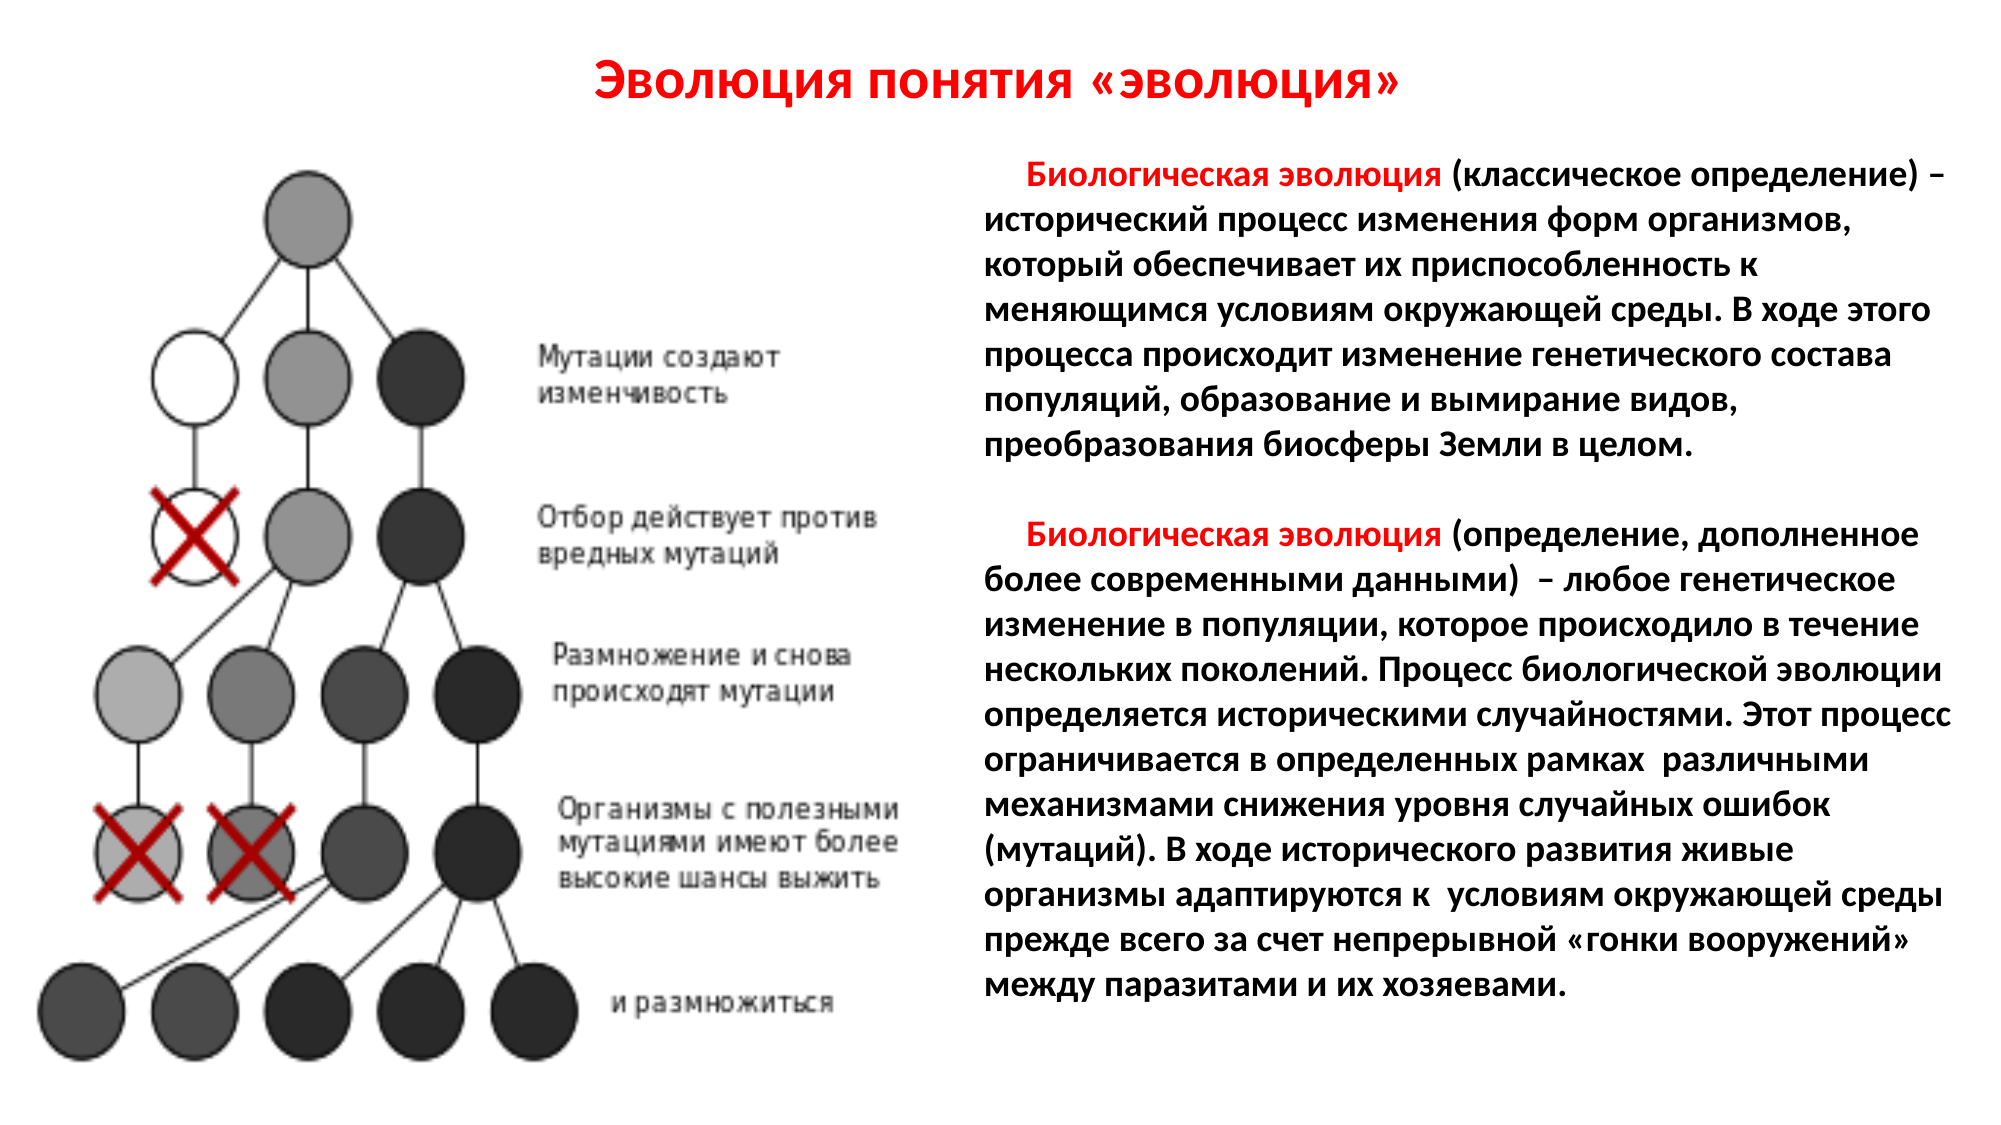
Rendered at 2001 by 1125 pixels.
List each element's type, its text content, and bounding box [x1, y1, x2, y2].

title Эволюция понятия «эволюция» [137, 0, 1863, 161]
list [12, 142, 948, 1092]
text_box Биологическая эволюция (классическое определение) – исторический процесс изменения форм организмов, который обеспечивает их приспособленность к меняющимся условиям окружающей среды. В ходе этого процесса происходит изменение генетического состава популяций, образование и вымирание видов, преобразования биосферы Земли в целом. Биологическая эволюция (определение, дополненное более современными данными) – любое генетическое изменение в популяции, которое происходило в течение нескольких поколений. Процесс биологической эволюции определяется историческими случайностями. Этот процесс ограничивается в определенных рамках различными механизмами снижения уровня случайных ошибок (мутаций). В ходе исторического развития живые организмы адаптируются к условиям окружающей среды прежде всего за счет непрерывной «гонки вооружений» между паразитами и их хозяевами. [969, 141, 1975, 1011]
